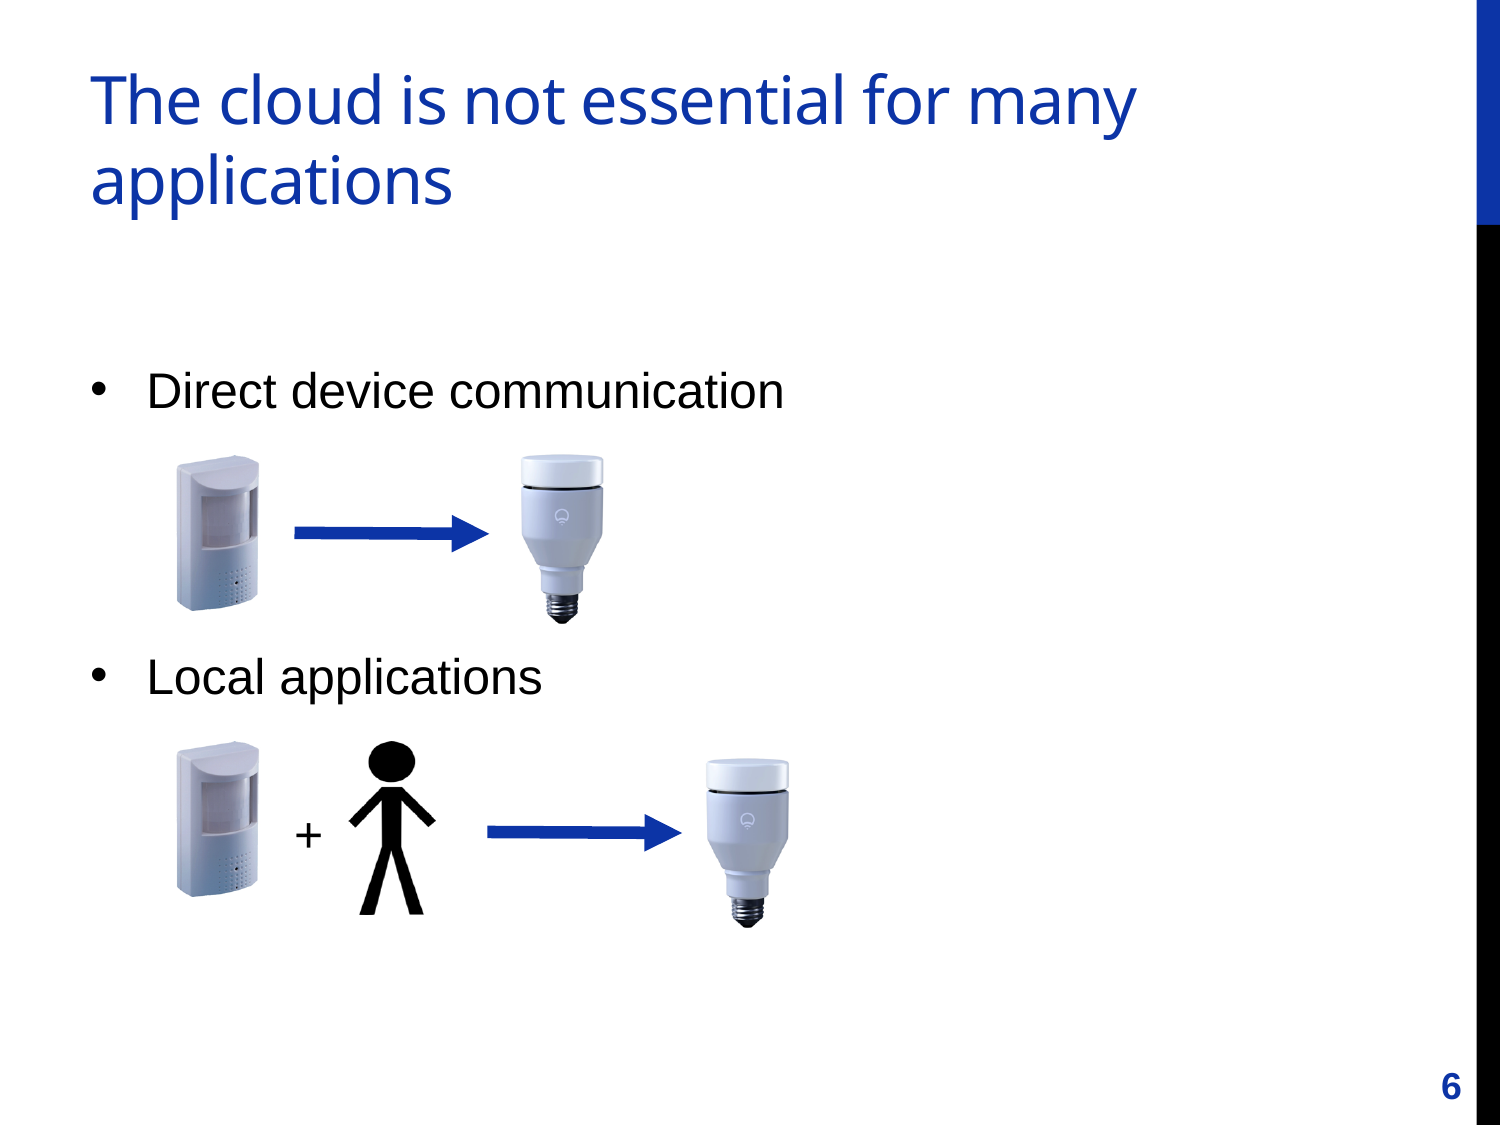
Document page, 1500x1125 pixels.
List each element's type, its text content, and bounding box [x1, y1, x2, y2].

picture [139, 454, 296, 611]
slide_number 6 [1272, 1054, 1477, 1115]
picture [650, 744, 850, 944]
title The cloud is not essential for many applications [75, 25, 1325, 250]
text_box + [302, 795, 340, 870]
text_box Local applications [74, 636, 1425, 742]
picture [464, 439, 665, 640]
list Direct device communication [75, 350, 1425, 456]
picture [139, 740, 296, 898]
picture [348, 740, 436, 916]
